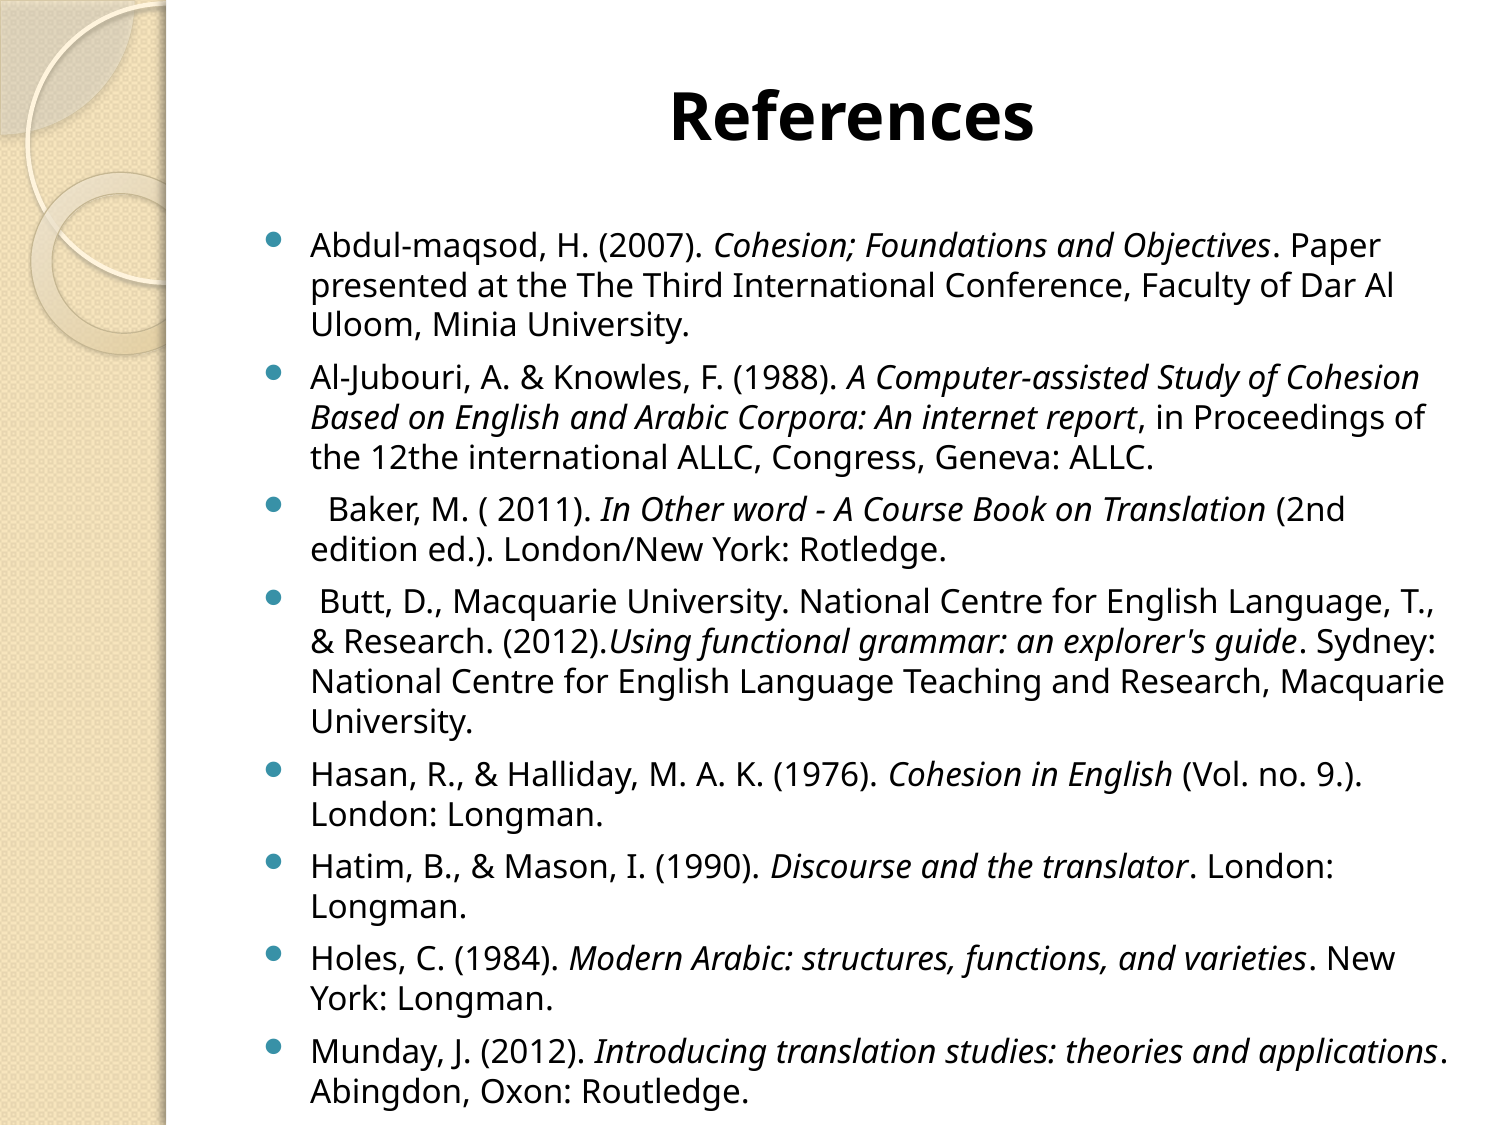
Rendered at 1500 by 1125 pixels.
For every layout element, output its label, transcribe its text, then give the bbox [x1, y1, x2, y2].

list References Abdul-maqsod, H. (2007). Cohesion; Foundations and Objectives. Paper presented at the The Third International Conference, Faculty of Dar Al Uloom, Minia University. Al-Jubouri, A. & Knowles, F. (1988). A Computer-assisted Study of Cohesion Based on English and Arabic Corpora: An internet report, in Proceedings of the 12the international ALLC, Congress, Geneva: ALLC. Baker, M. ( 2011). In Other word - A Course Book on Translation (2nd edition ed.). London/New York: Rotledge. Butt, D., Macquarie University. National Centre for English Language, T., & Research. (2012).Using functional grammar: an explorer's guide. Sydney: National Centre for English Language Teaching and Research, Macquarie University. Hasan, R., & Halliday, M. A. K. (1976). Cohesion in English (Vol. no. 9.). London: Longman. Hatim, B., & Mason, I. (1990). Discourse and the translator. London: Longman. Holes, C. (1984). Modern Arabic: structures, functions, and varieties. New York: Longman. Munday, J. (2012). Introducing translation studies: theories and applications. Abingdon, Oxon: Routledge. [235, 66, 1466, 1025]
